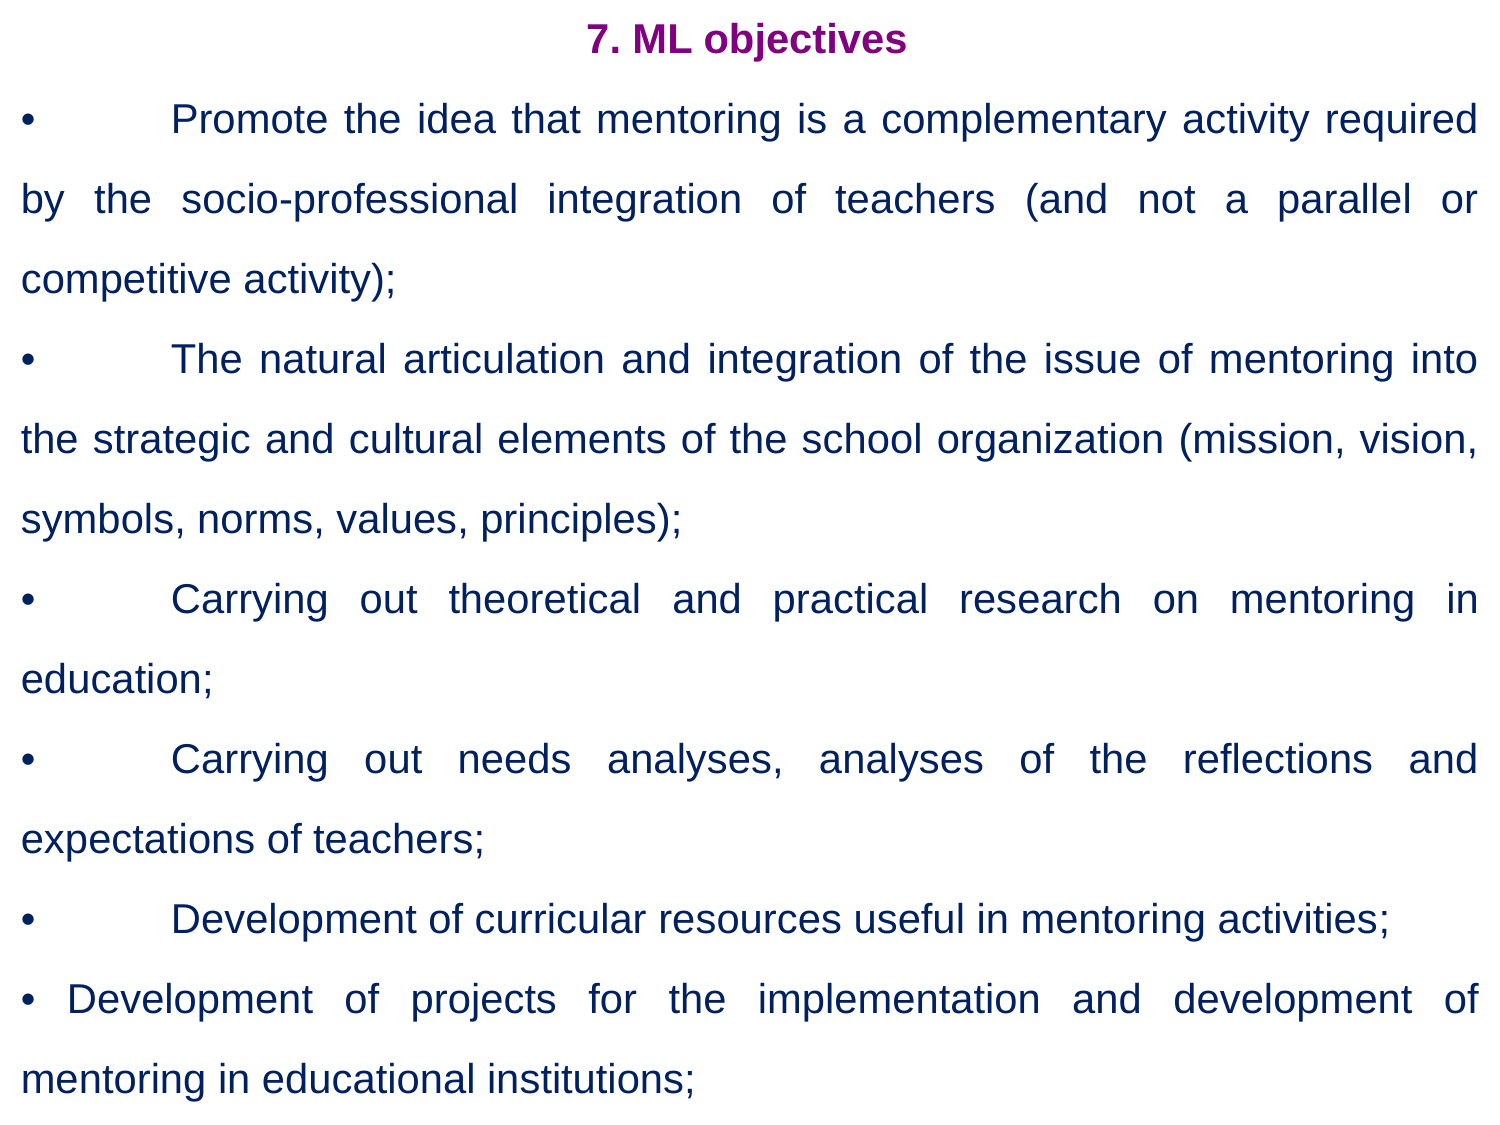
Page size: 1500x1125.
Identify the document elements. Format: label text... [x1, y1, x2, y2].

list • Promote the idea that mentoring is a complementary activity required by the socio-professional integration of teachers (and not a parallel or competitive activity); • The natural articulation and integration of the issue of mentoring into the strategic and cultural elements of the school organization (mission, vision, symbols, norms, values, principles); • Carrying out theoretical and practical research on mentoring in education; • Carrying out needs analyses, analyses of the reflections and expectations of teachers; • Development of curricular resources useful in mentoring activities; • Development of projects for the implementation and development of mentoring in educational institutions; • Encouraging to promote a "mentoring culture". [5, 54, 1495, 1125]
title 7. ML objectives [0, 0, 1495, 55]
